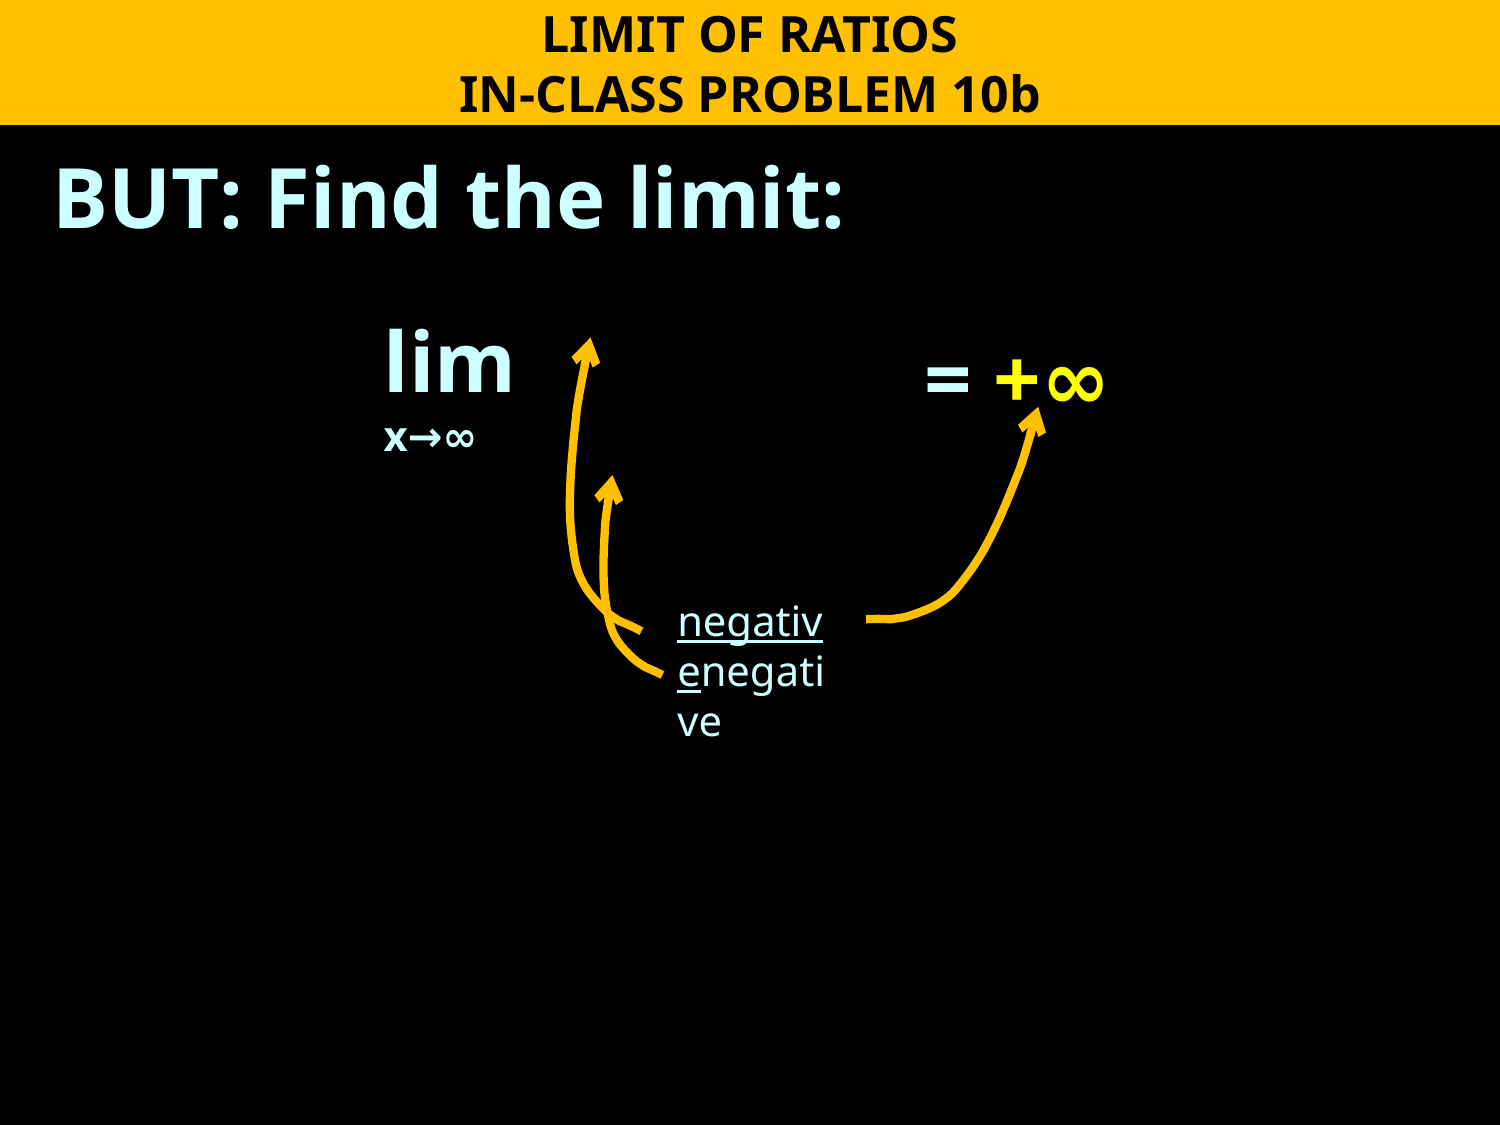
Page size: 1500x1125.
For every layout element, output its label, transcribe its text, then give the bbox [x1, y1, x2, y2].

text_box LIMIT OF RATIOS IN-CLASS PROBLEM 10b [0, 0, 1500, 125]
text_box negativenegative [662, 587, 857, 753]
text_box [865, 503, 1009, 622]
list BUT: Find the limit: [37, 137, 1463, 1063]
text_box [605, 509, 662, 677]
text_box [567, 503, 643, 634]
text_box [346, 262, 1263, 494]
